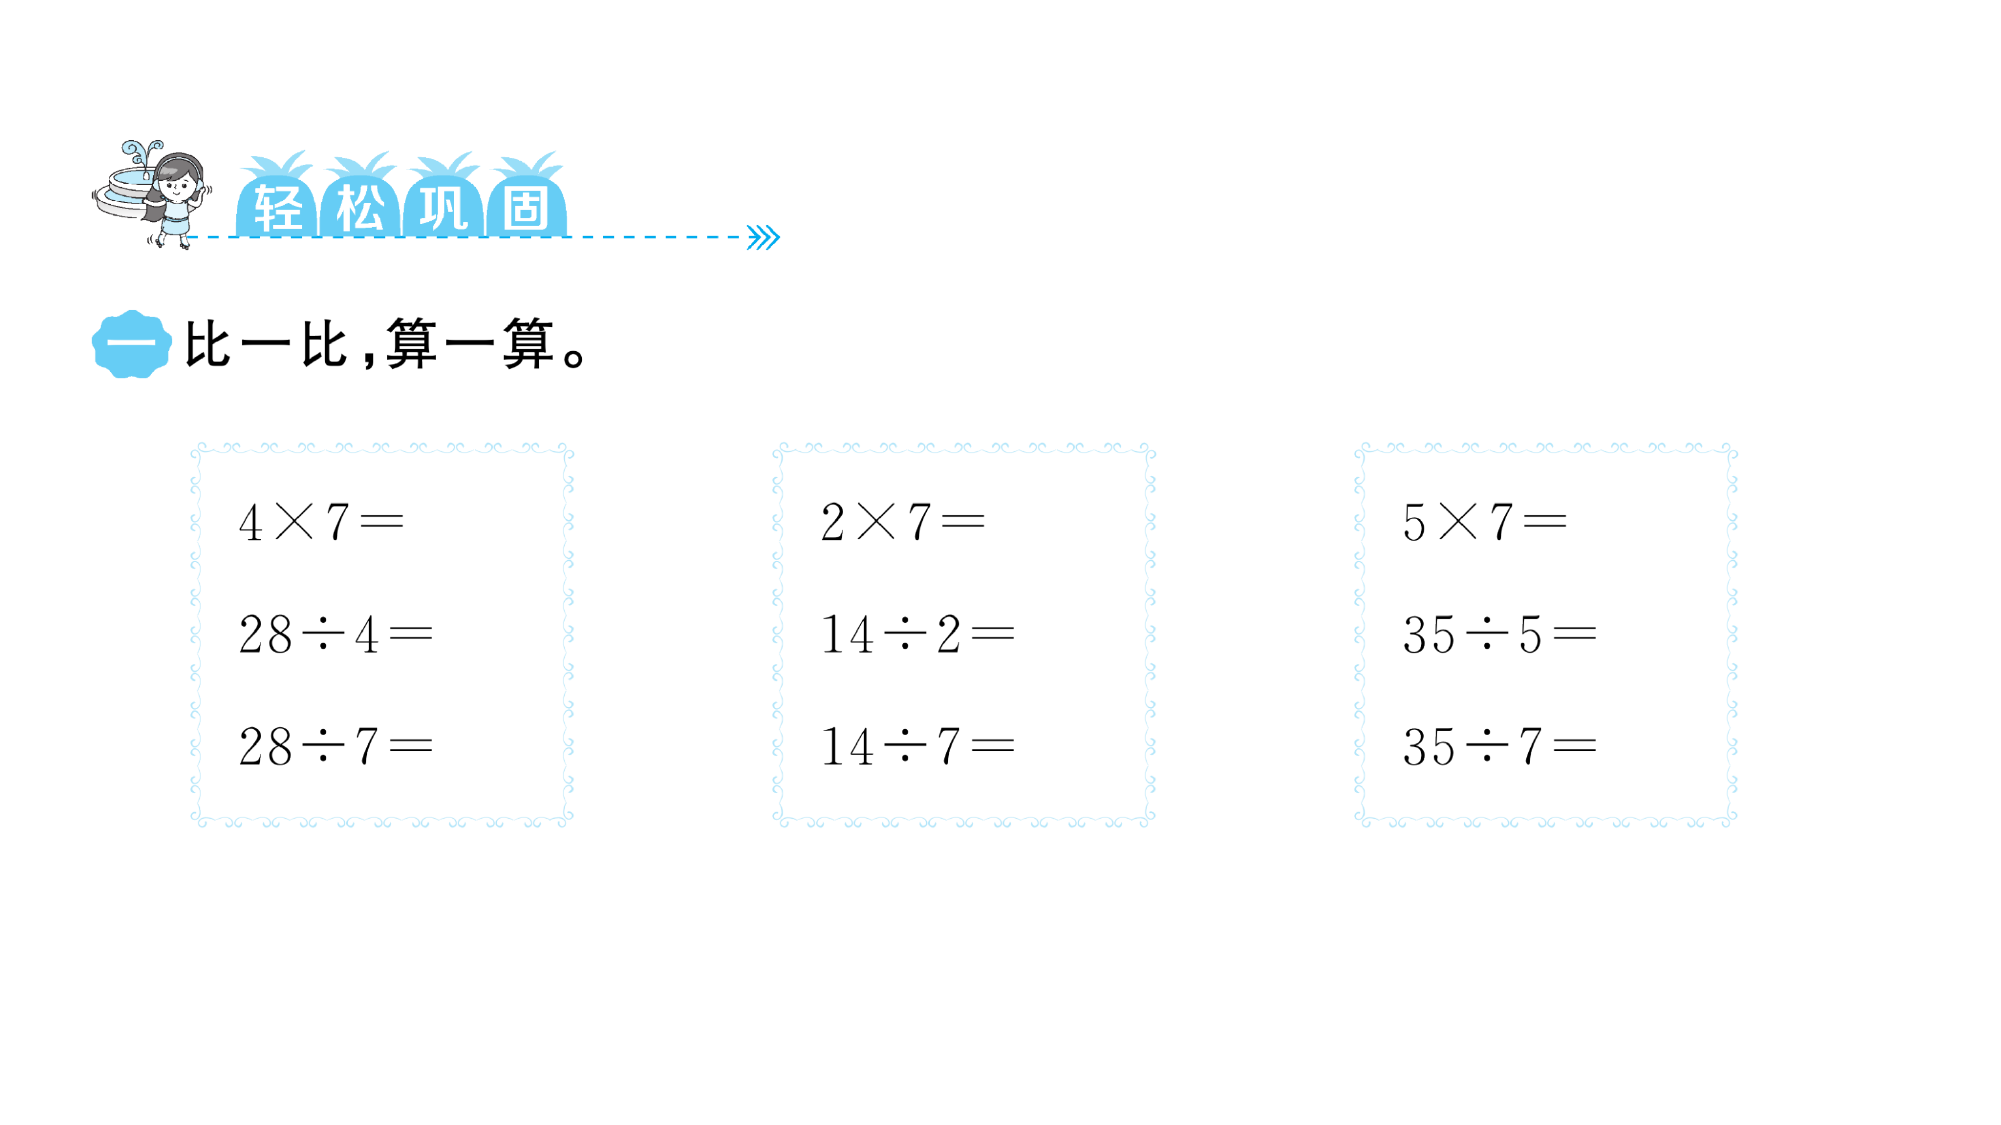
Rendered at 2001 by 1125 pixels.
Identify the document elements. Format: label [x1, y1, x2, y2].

picture [88, 118, 1979, 856]
